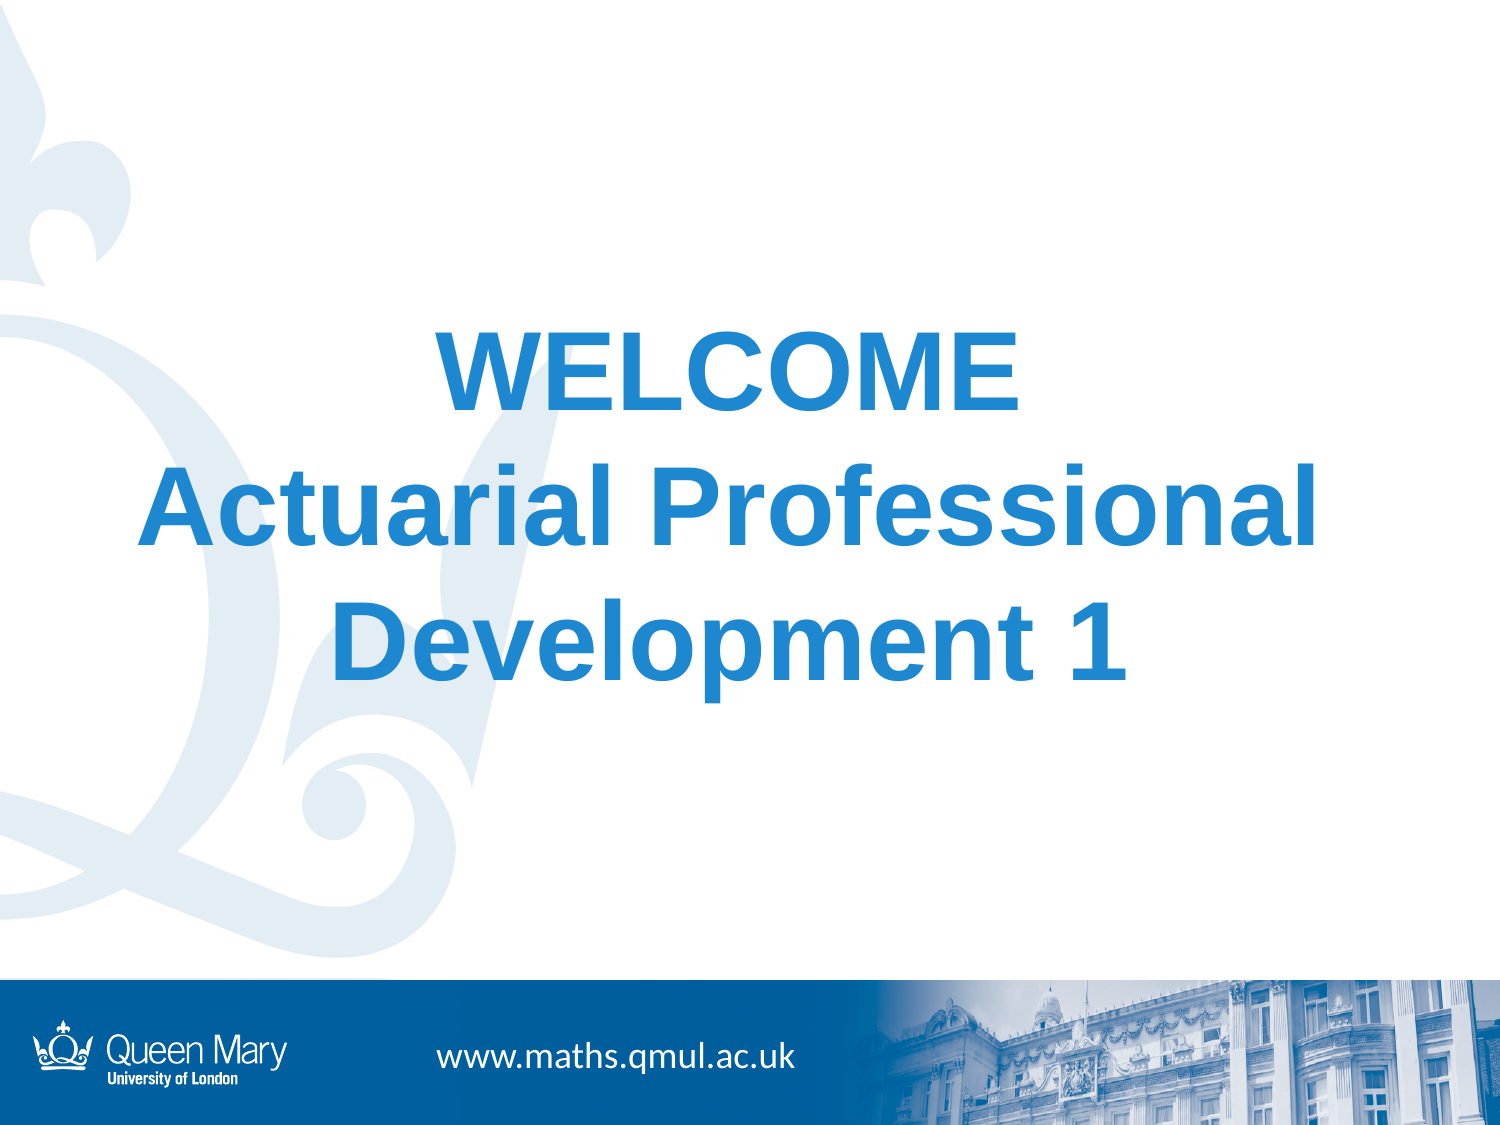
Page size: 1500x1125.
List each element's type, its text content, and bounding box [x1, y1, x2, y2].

title WELCOME Actuarial Professional Development 1 [61, 407, 1396, 595]
picture [0, 980, 1500, 1125]
